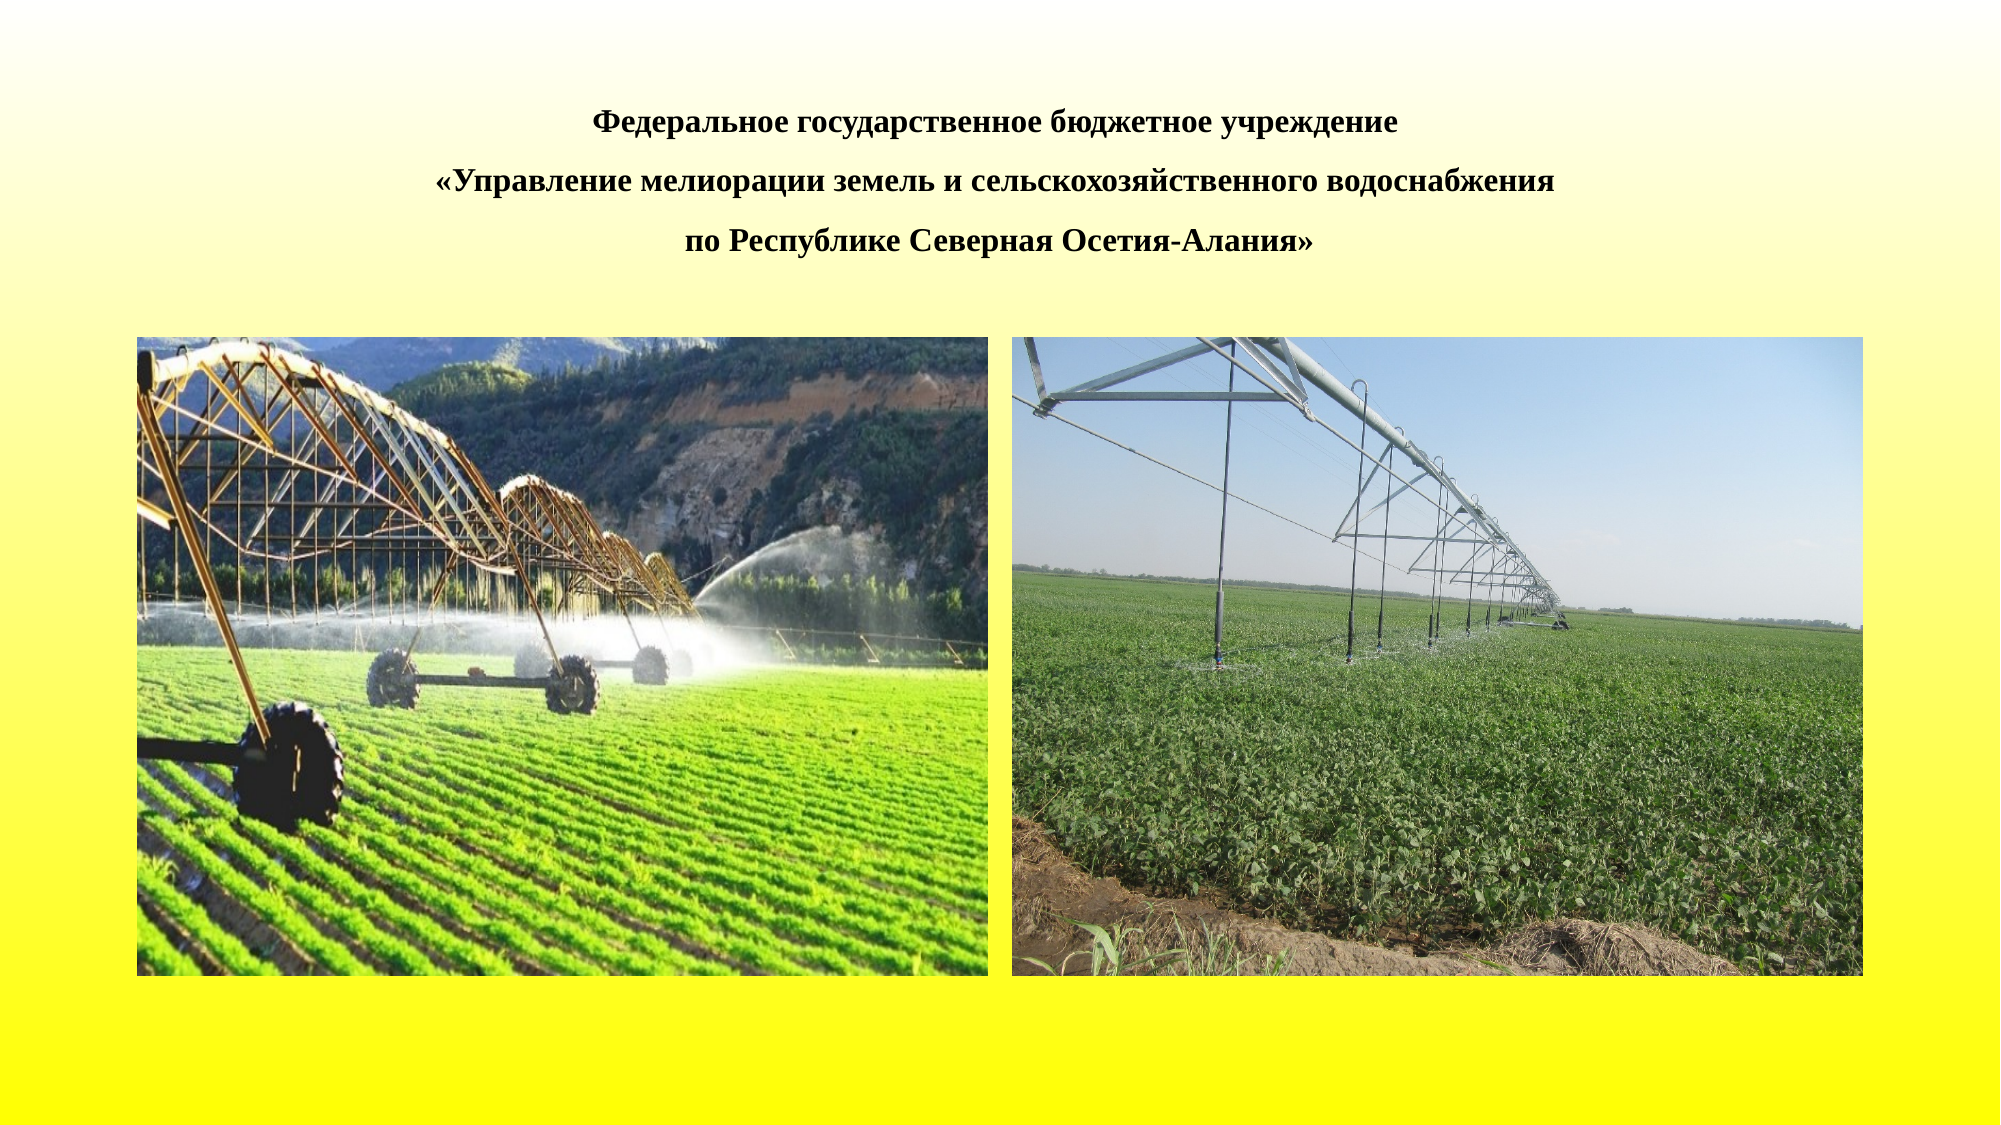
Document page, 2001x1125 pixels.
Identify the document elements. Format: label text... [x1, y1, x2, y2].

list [1012, 337, 1863, 976]
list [137, 337, 988, 976]
title Федеральное государственное бюджетное учреждение «Управление мелиорации земель и сельскохозяйственного водоснабжения по Республике Северная Осетия-Алания» [137, 59, 1863, 278]
